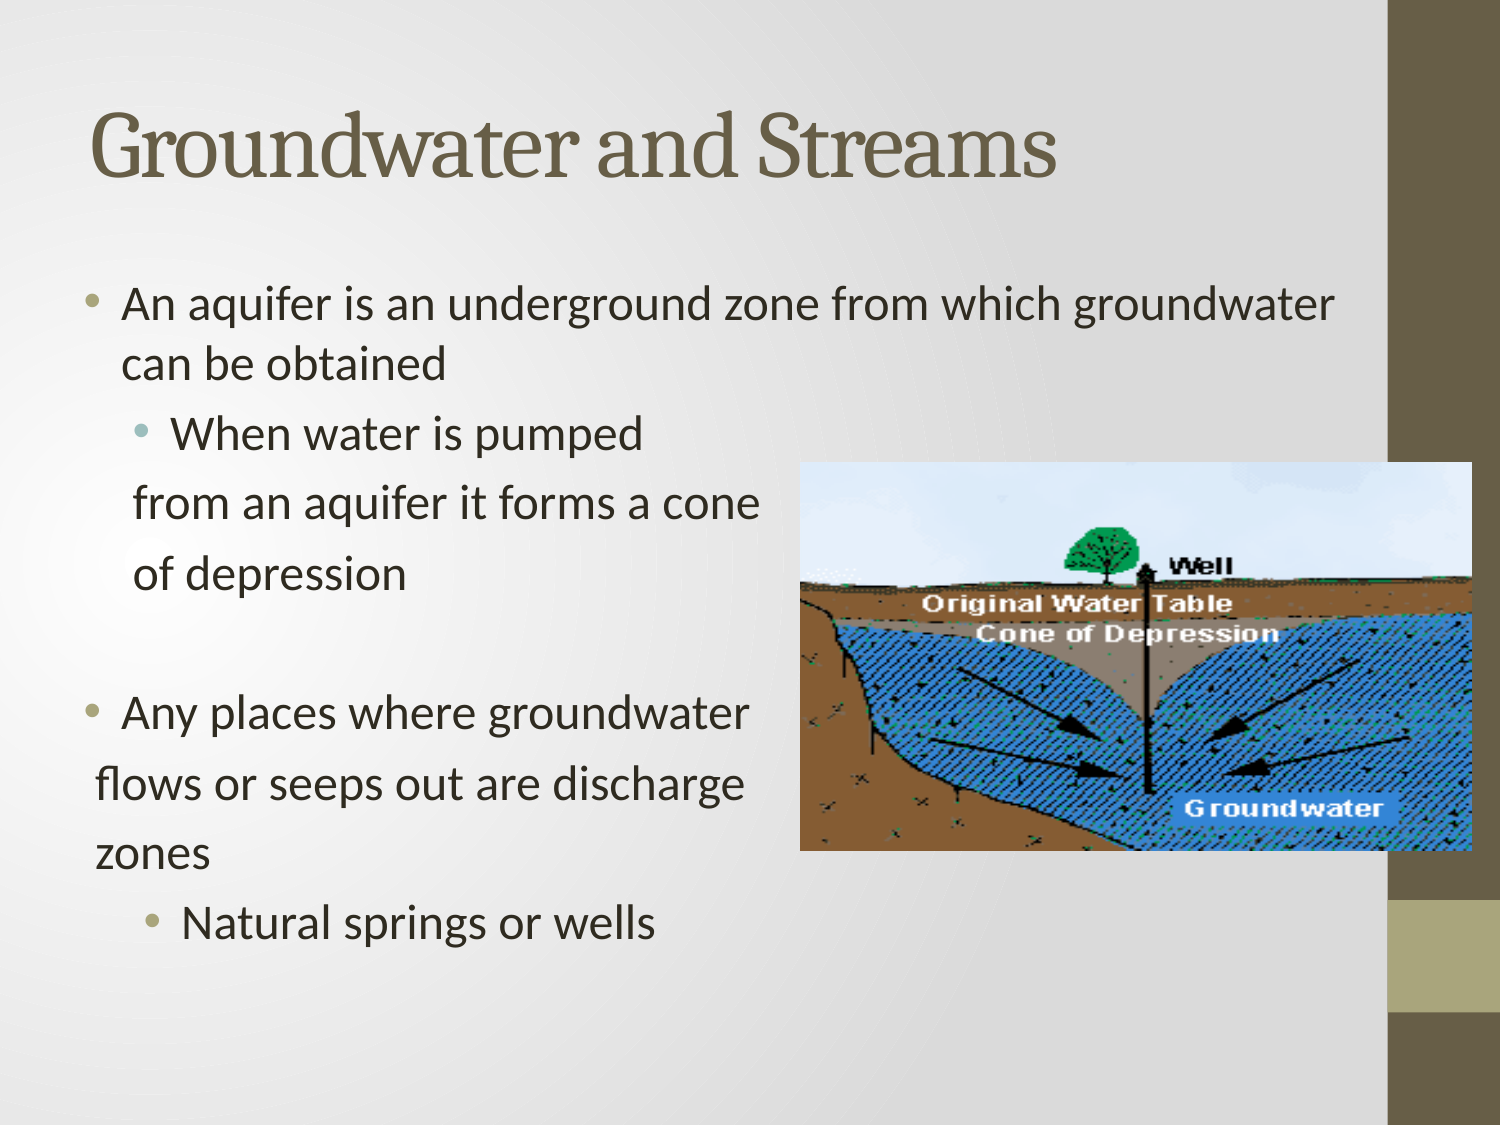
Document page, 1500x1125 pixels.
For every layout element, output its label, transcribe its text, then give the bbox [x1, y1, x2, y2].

title Groundwater and Streams [75, 45, 1325, 233]
picture [799, 461, 1473, 852]
list An aquifer is an underground zone from which groundwater can be obtained When water is pumped from an aquifer it forms a cone of depression Any places where groundwater flows or seeps out are discharge zones Natural springs or wells [50, 262, 1363, 1050]
